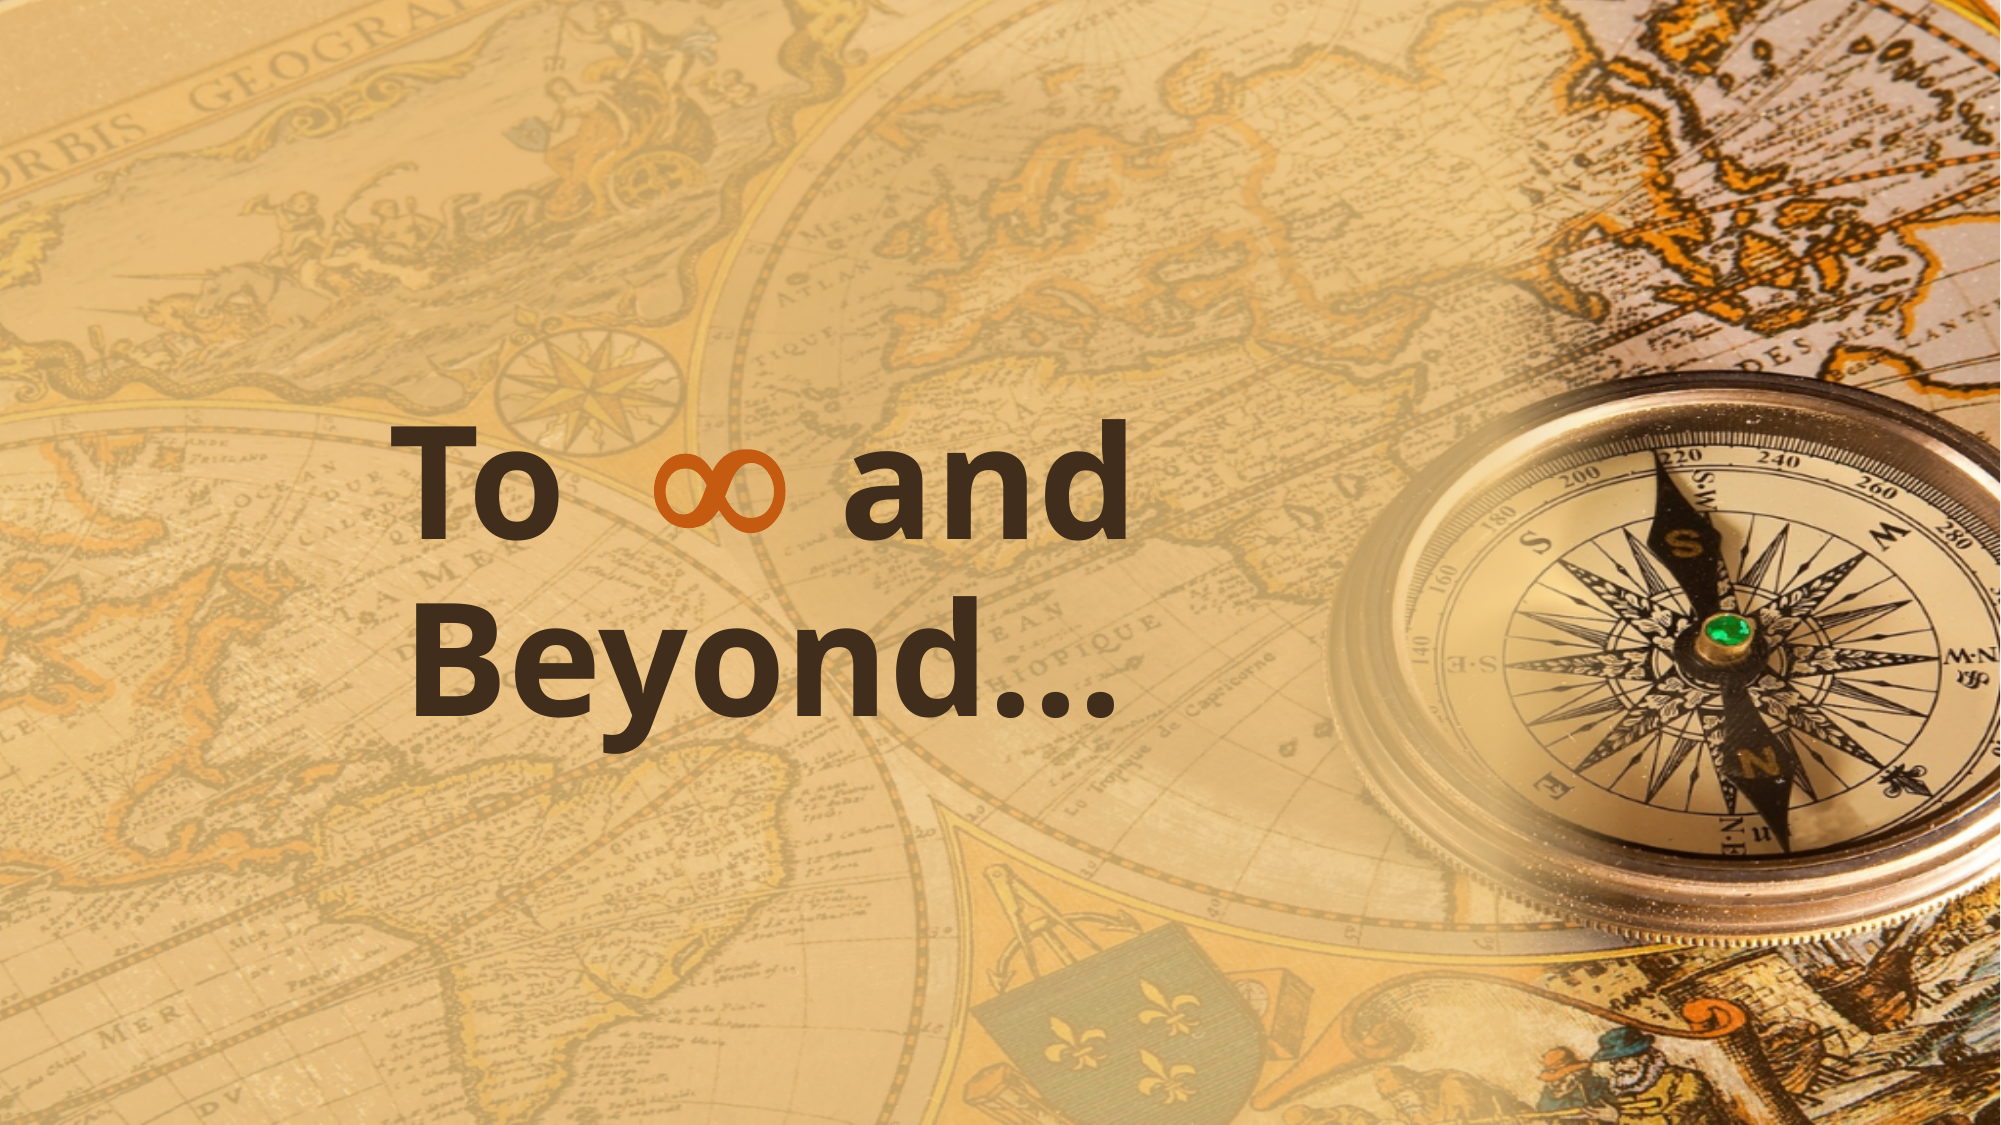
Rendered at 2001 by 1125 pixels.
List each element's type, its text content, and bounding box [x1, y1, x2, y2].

picture [0, 0, 2001, 1125]
title To  and Beyond... [70, 366, 1456, 759]
